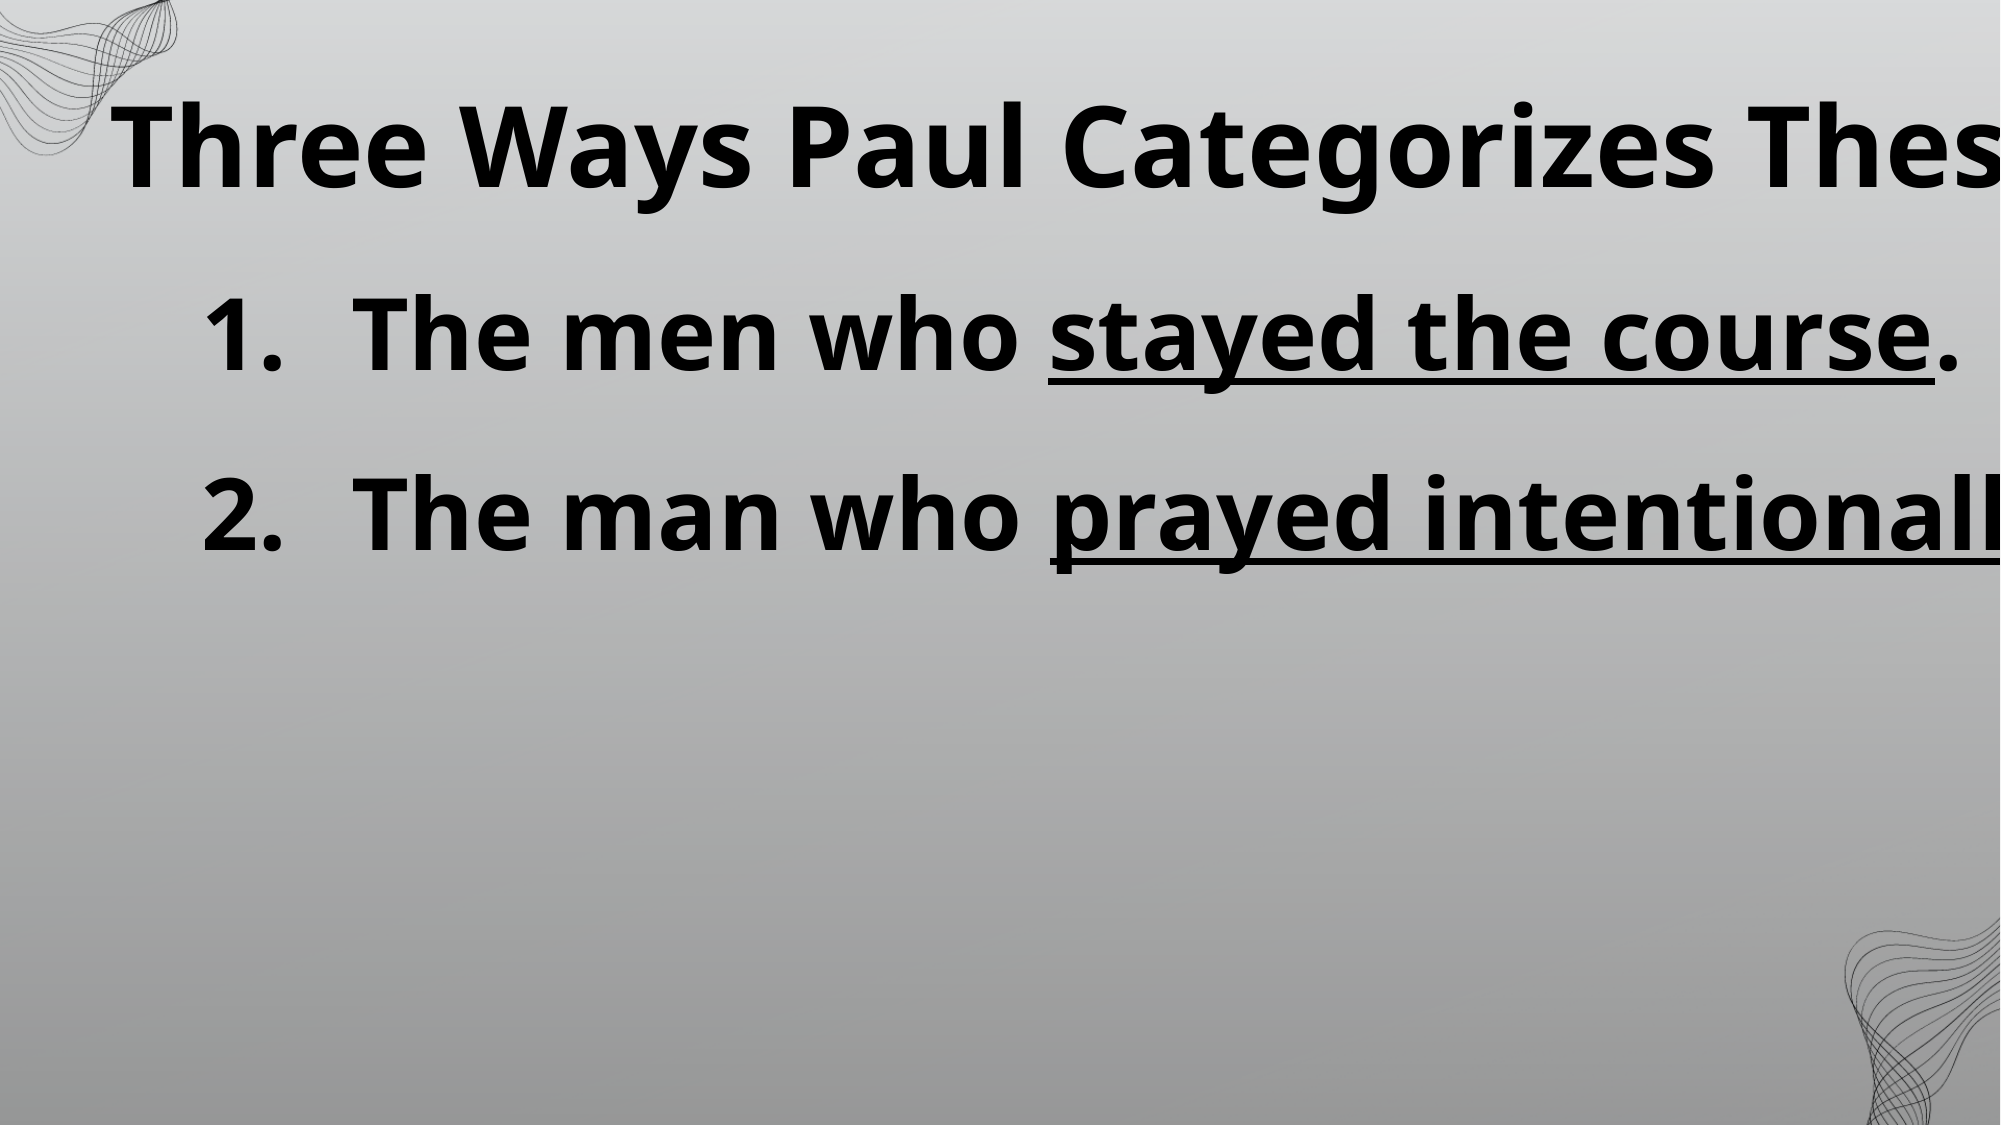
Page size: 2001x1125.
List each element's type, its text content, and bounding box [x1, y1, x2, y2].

picture [0, 0, 2001, 1125]
text_box Three Ways Paul Categorizes These Men… The men who stayed the course. The man who prayed intentionally. [36, 7, 1955, 1068]
